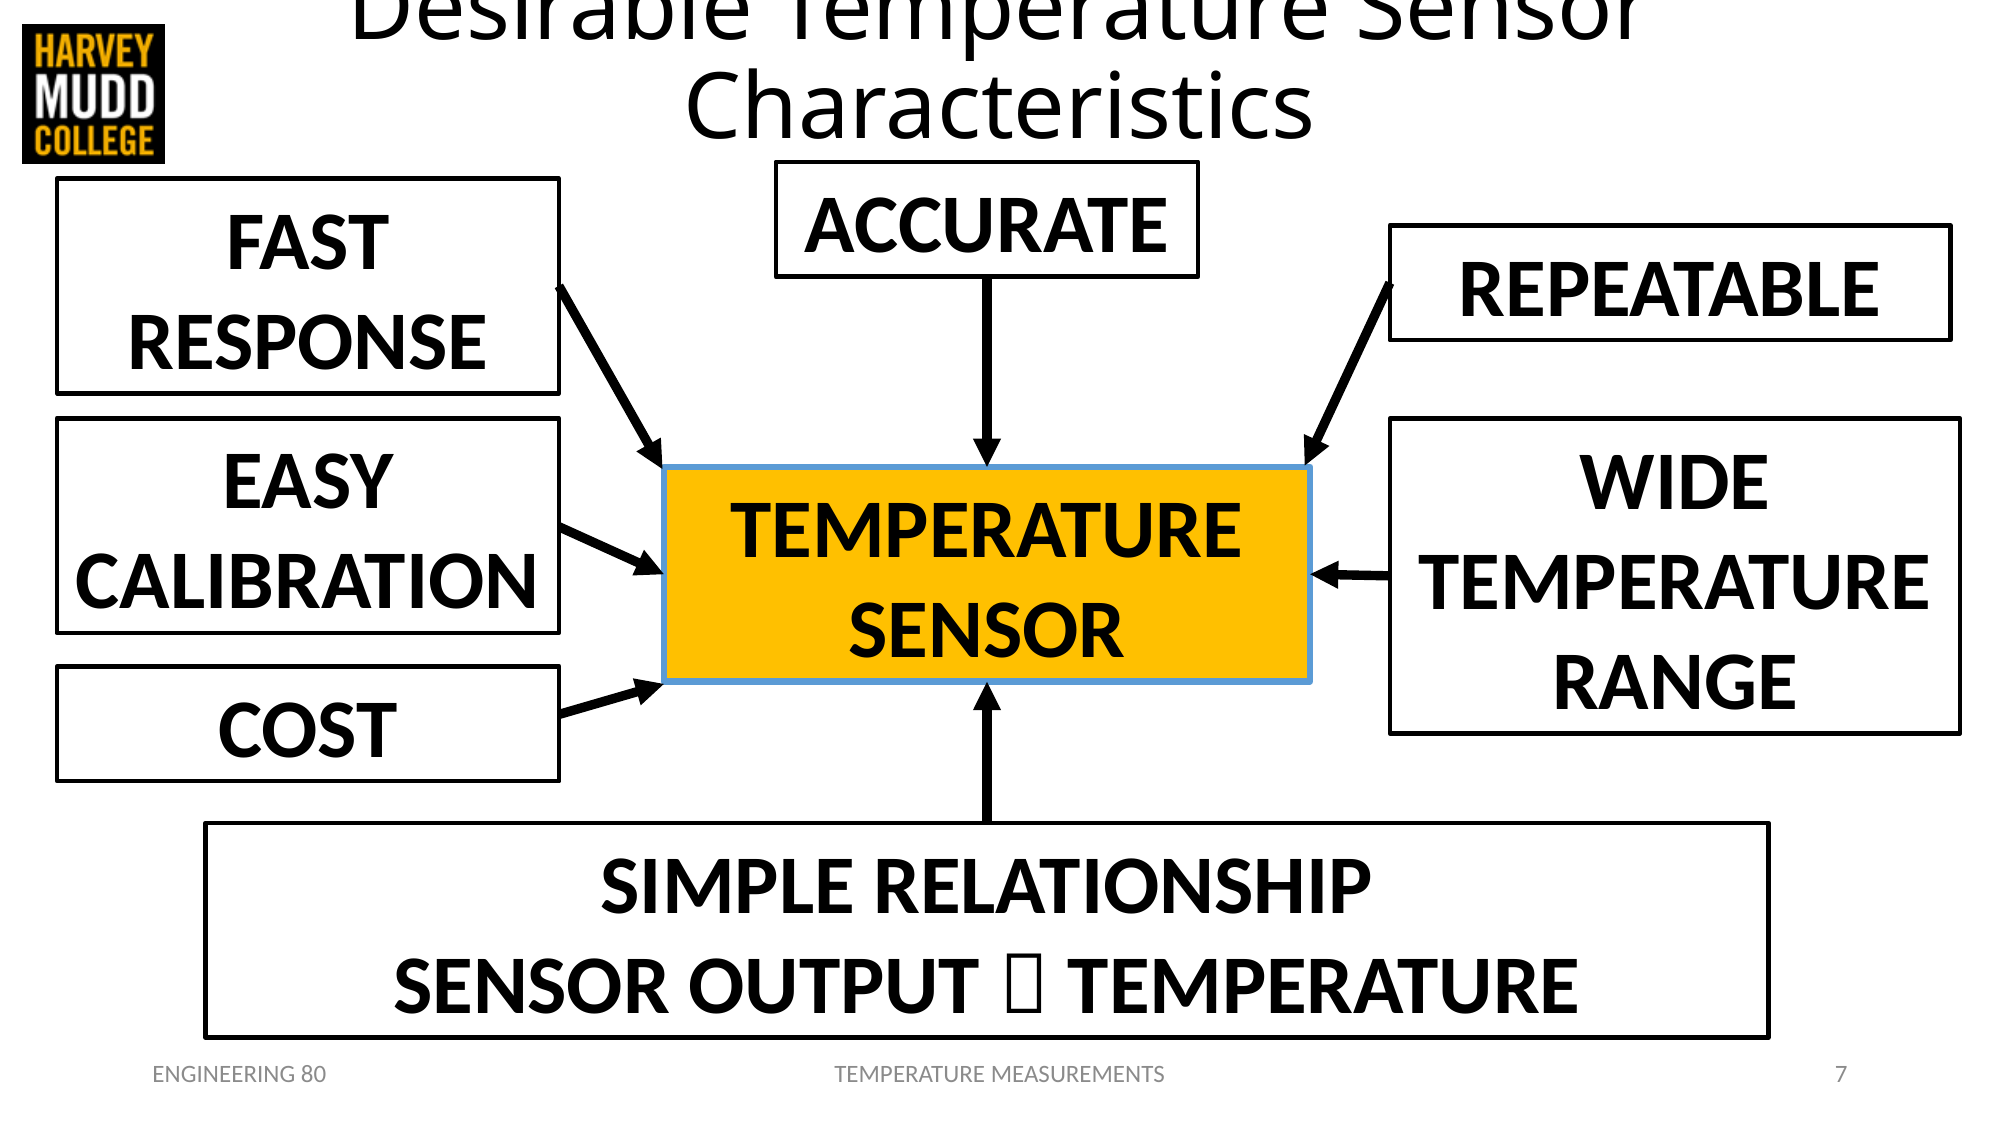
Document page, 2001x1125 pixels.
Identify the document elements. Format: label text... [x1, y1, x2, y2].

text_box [558, 287, 663, 469]
picture [22, 24, 165, 164]
title Desirable Temperature Sensor Characteristics [137, 3, 1863, 116]
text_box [559, 683, 664, 715]
slide_number ENGINEERING 80 [137, 1042, 588, 1103]
text_box EASY CALIBRATION [56, 418, 559, 633]
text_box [559, 526, 664, 576]
text_box FAST RESPONSE [57, 178, 559, 394]
text_box COST [57, 666, 560, 782]
text_box SIMPLE RELATIONSHIP SENSOR OUTPUT  TEMPERATURE [205, 822, 1769, 1038]
text_box TEMPERATURE SENSOR [663, 466, 1311, 682]
slide_number 7 [1412, 1042, 1863, 1103]
text_box WIDE TEMPERATURE RANGE [1389, 418, 1961, 734]
footer TEMPERATURE MEASUREMENTS [662, 1042, 1338, 1103]
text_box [1304, 283, 1390, 466]
text_box ACCURATE [775, 161, 1198, 277]
text_box REPEATABLE [1389, 225, 1951, 341]
